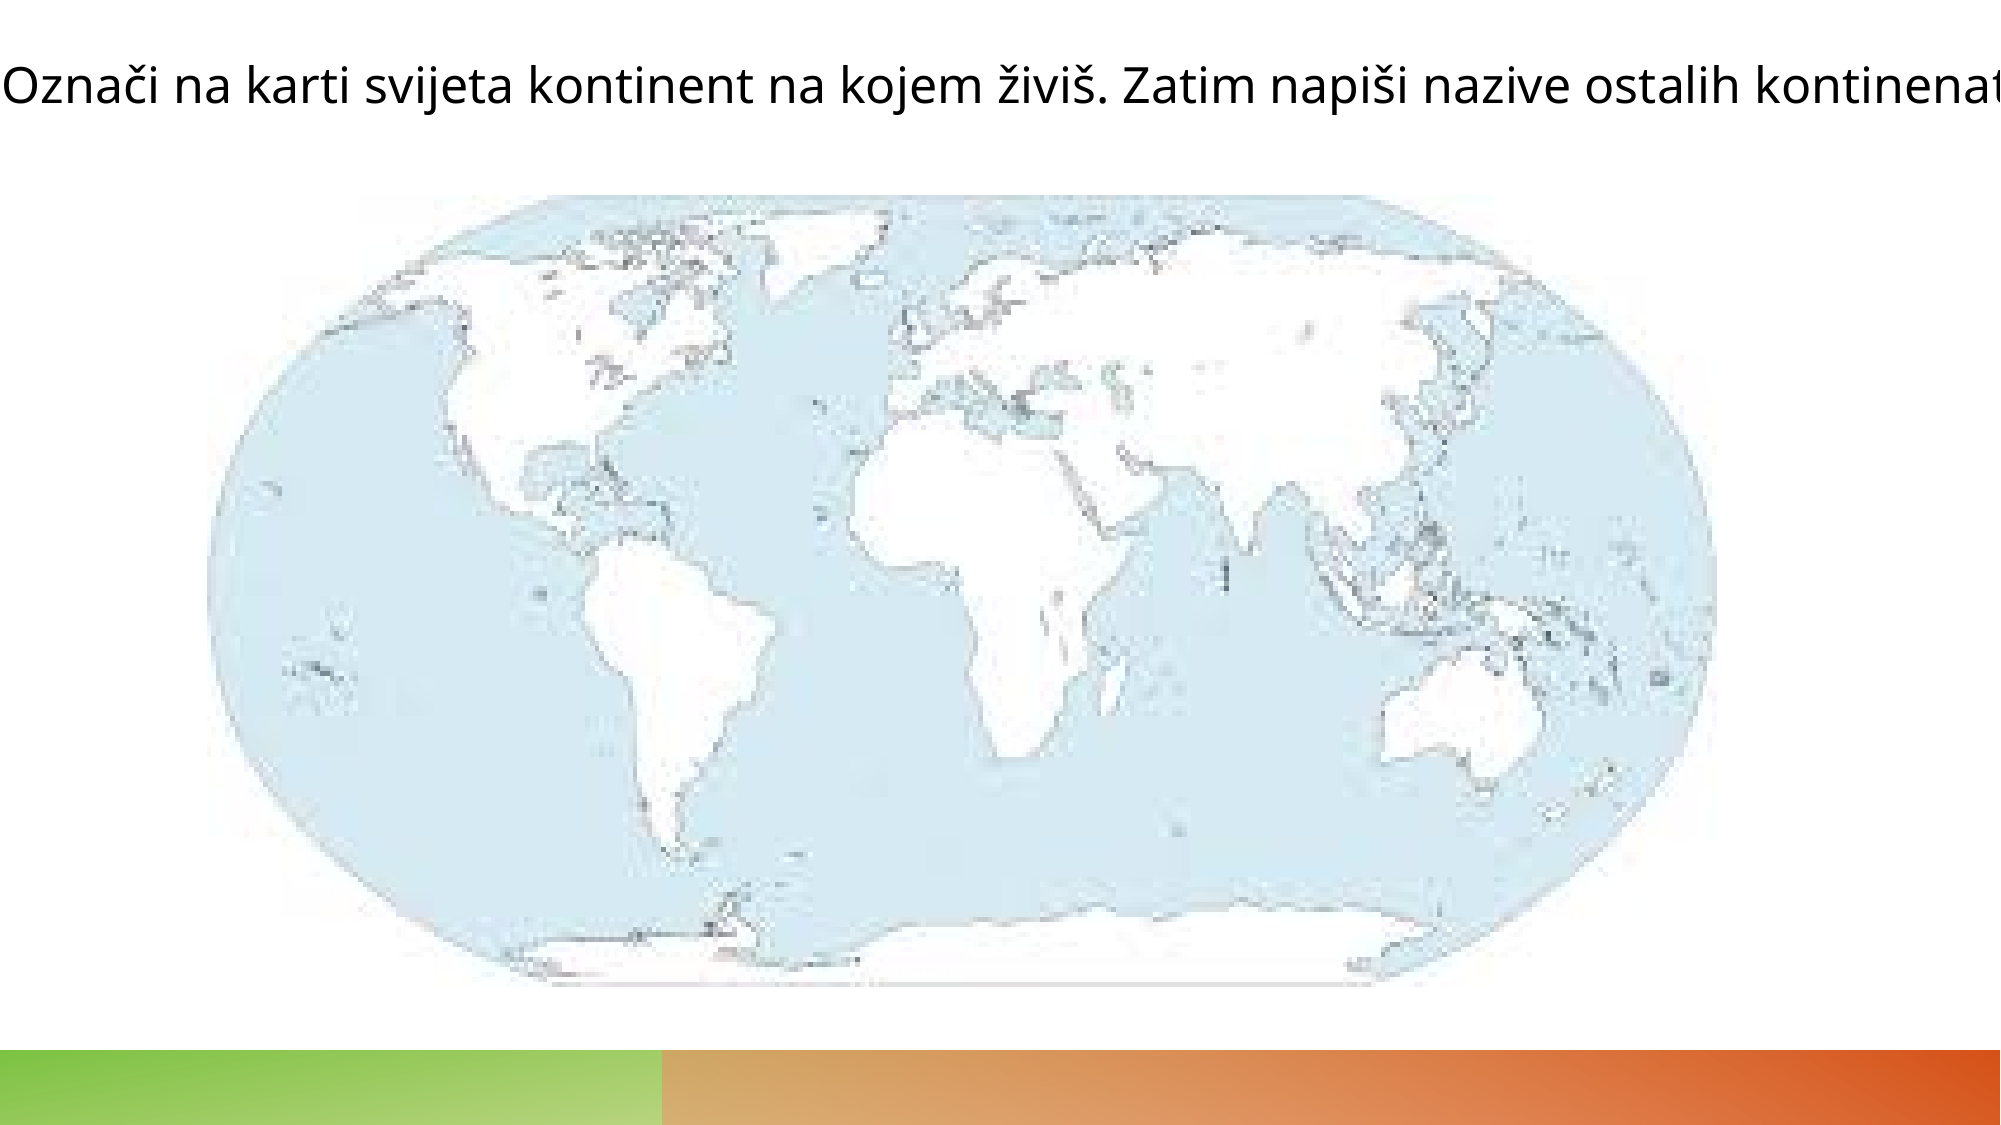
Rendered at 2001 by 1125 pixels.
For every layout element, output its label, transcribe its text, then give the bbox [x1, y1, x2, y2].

picture [207, 195, 1722, 993]
text_box Označi na karti svijeta kontinent na kojem živiš. Zatim napiši nazive ostalih kontinenata. [0, 46, 2000, 121]
